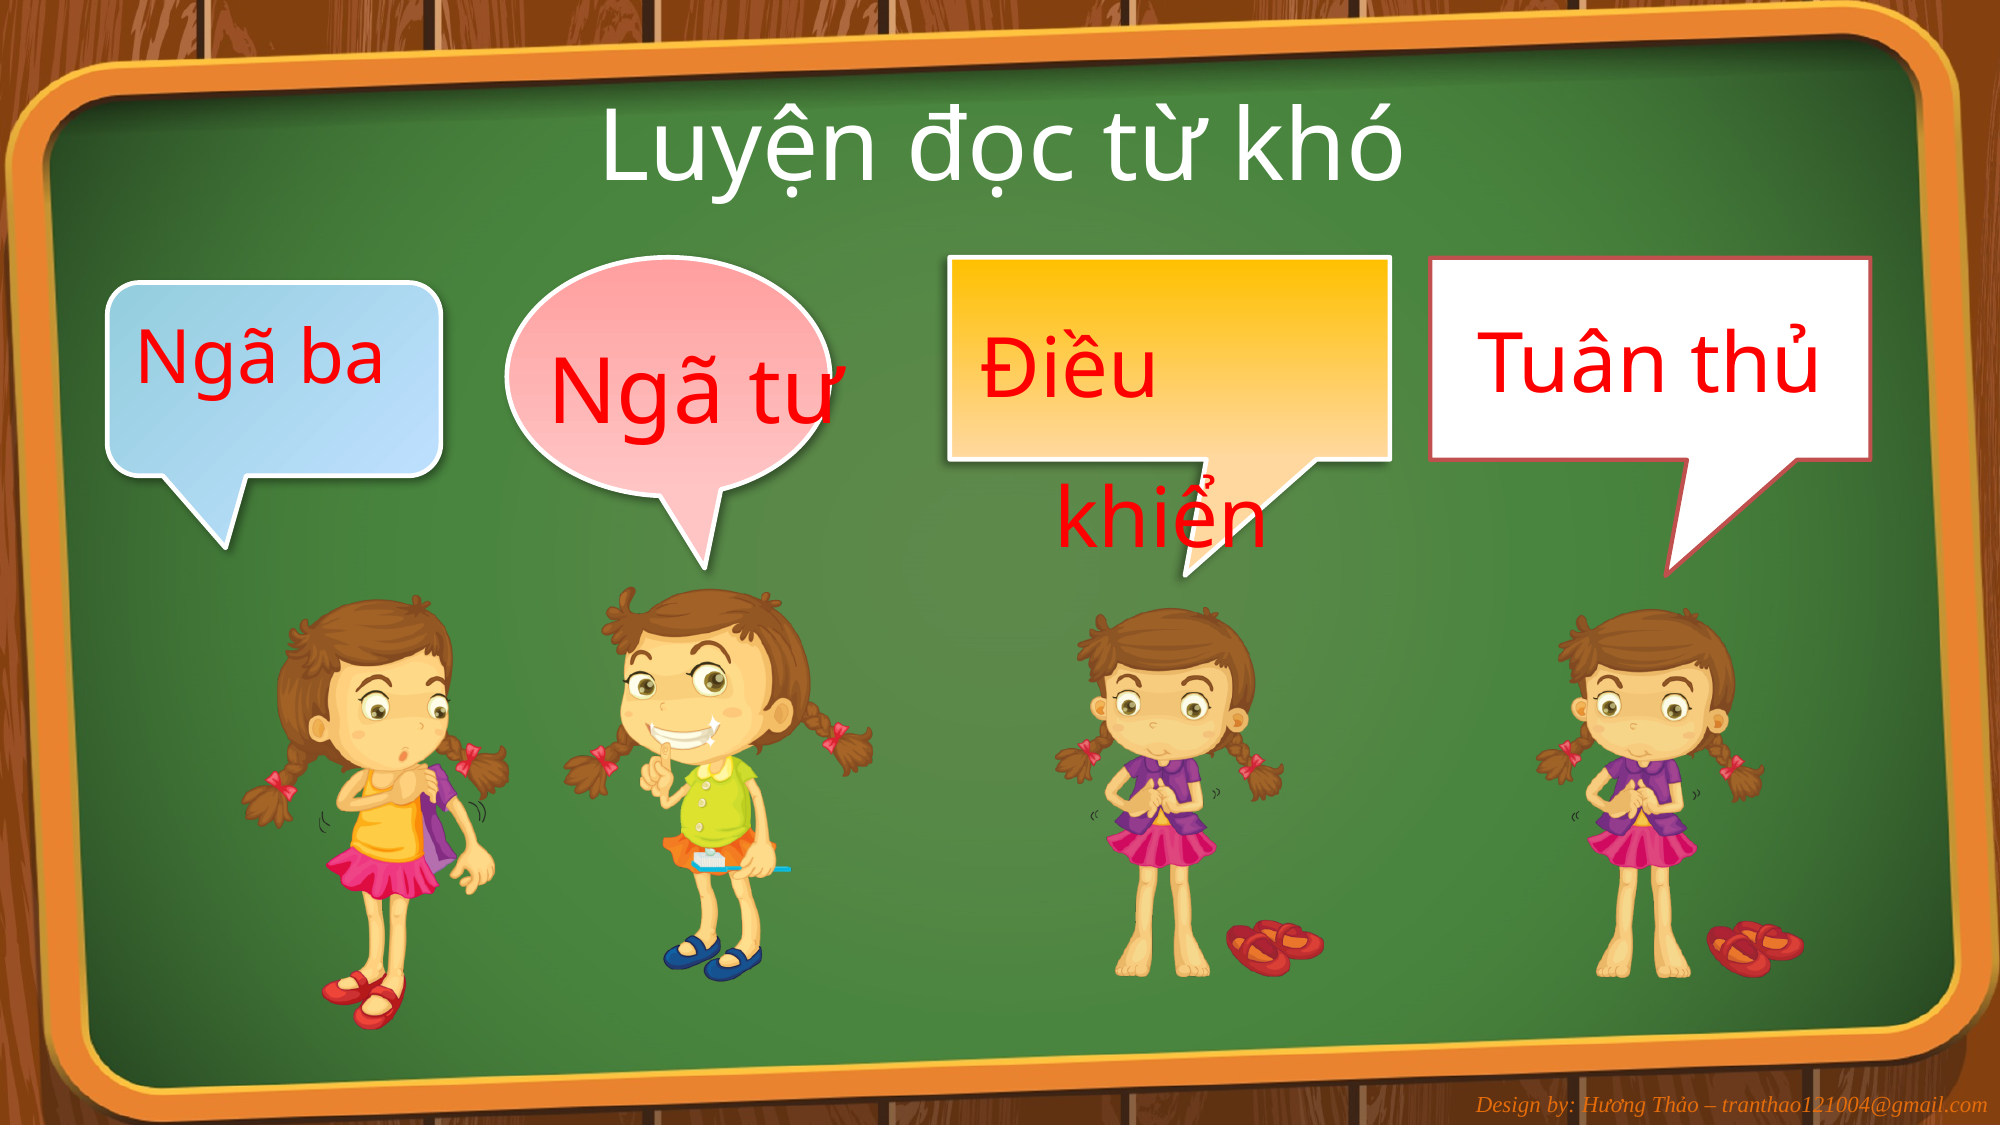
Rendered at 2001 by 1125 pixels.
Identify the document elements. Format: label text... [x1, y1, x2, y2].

text_box Luyện đọc từ khó [582, 72, 1467, 208]
text_box [947, 255, 1392, 462]
text_box [537, 450, 799, 571]
text_box [509, 309, 532, 444]
text_box Điều khiển [964, 257, 1361, 572]
text_box [1182, 572, 1193, 578]
picture [0, 0, 2000, 1125]
text_box [108, 280, 440, 301]
text_box [105, 406, 443, 550]
text_box Ngã ba [0, 301, 529, 406]
text_box Tuân thủ [1428, 255, 1873, 578]
text_box Ngã tư [532, 269, 883, 450]
text_box [592, 255, 745, 269]
